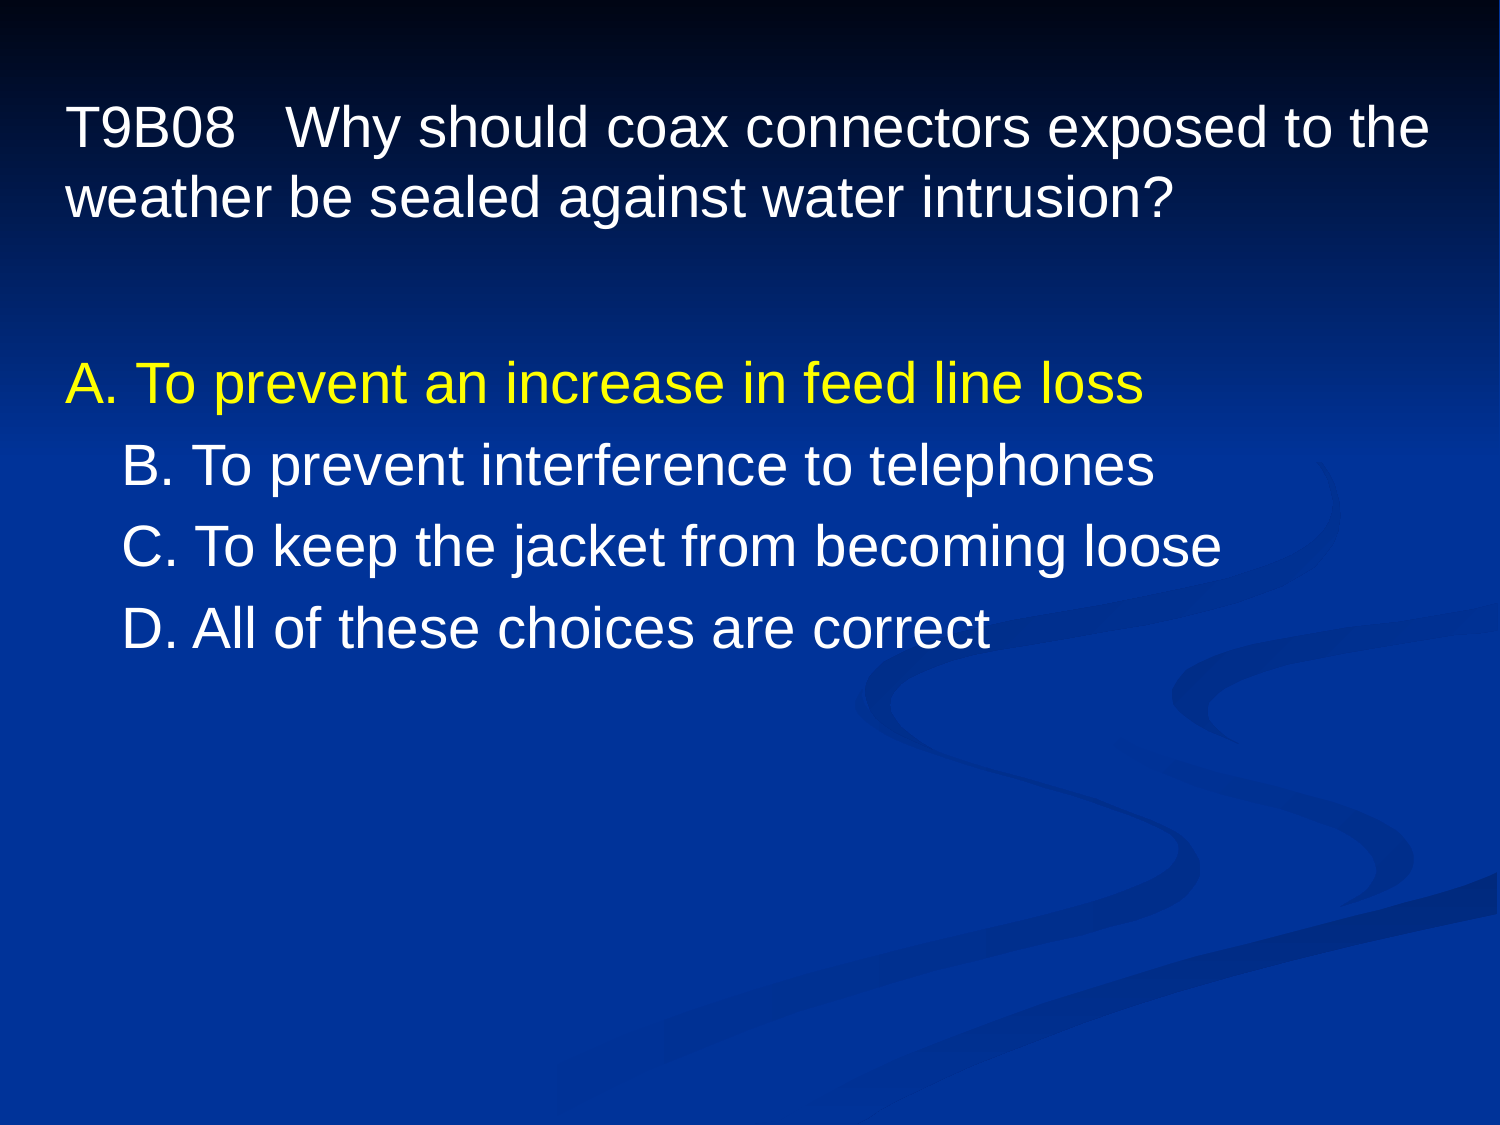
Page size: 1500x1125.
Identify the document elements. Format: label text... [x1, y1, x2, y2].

list A. To prevent an increase in feed line loss B. To prevent interference to telephones C. To keep the jacket from becoming loose D. All of these choices are correct [49, 337, 1451, 1006]
title T9B08 Why should coax connectors exposed to the weather be sealed against water intrusion? [49, 49, 1451, 337]
